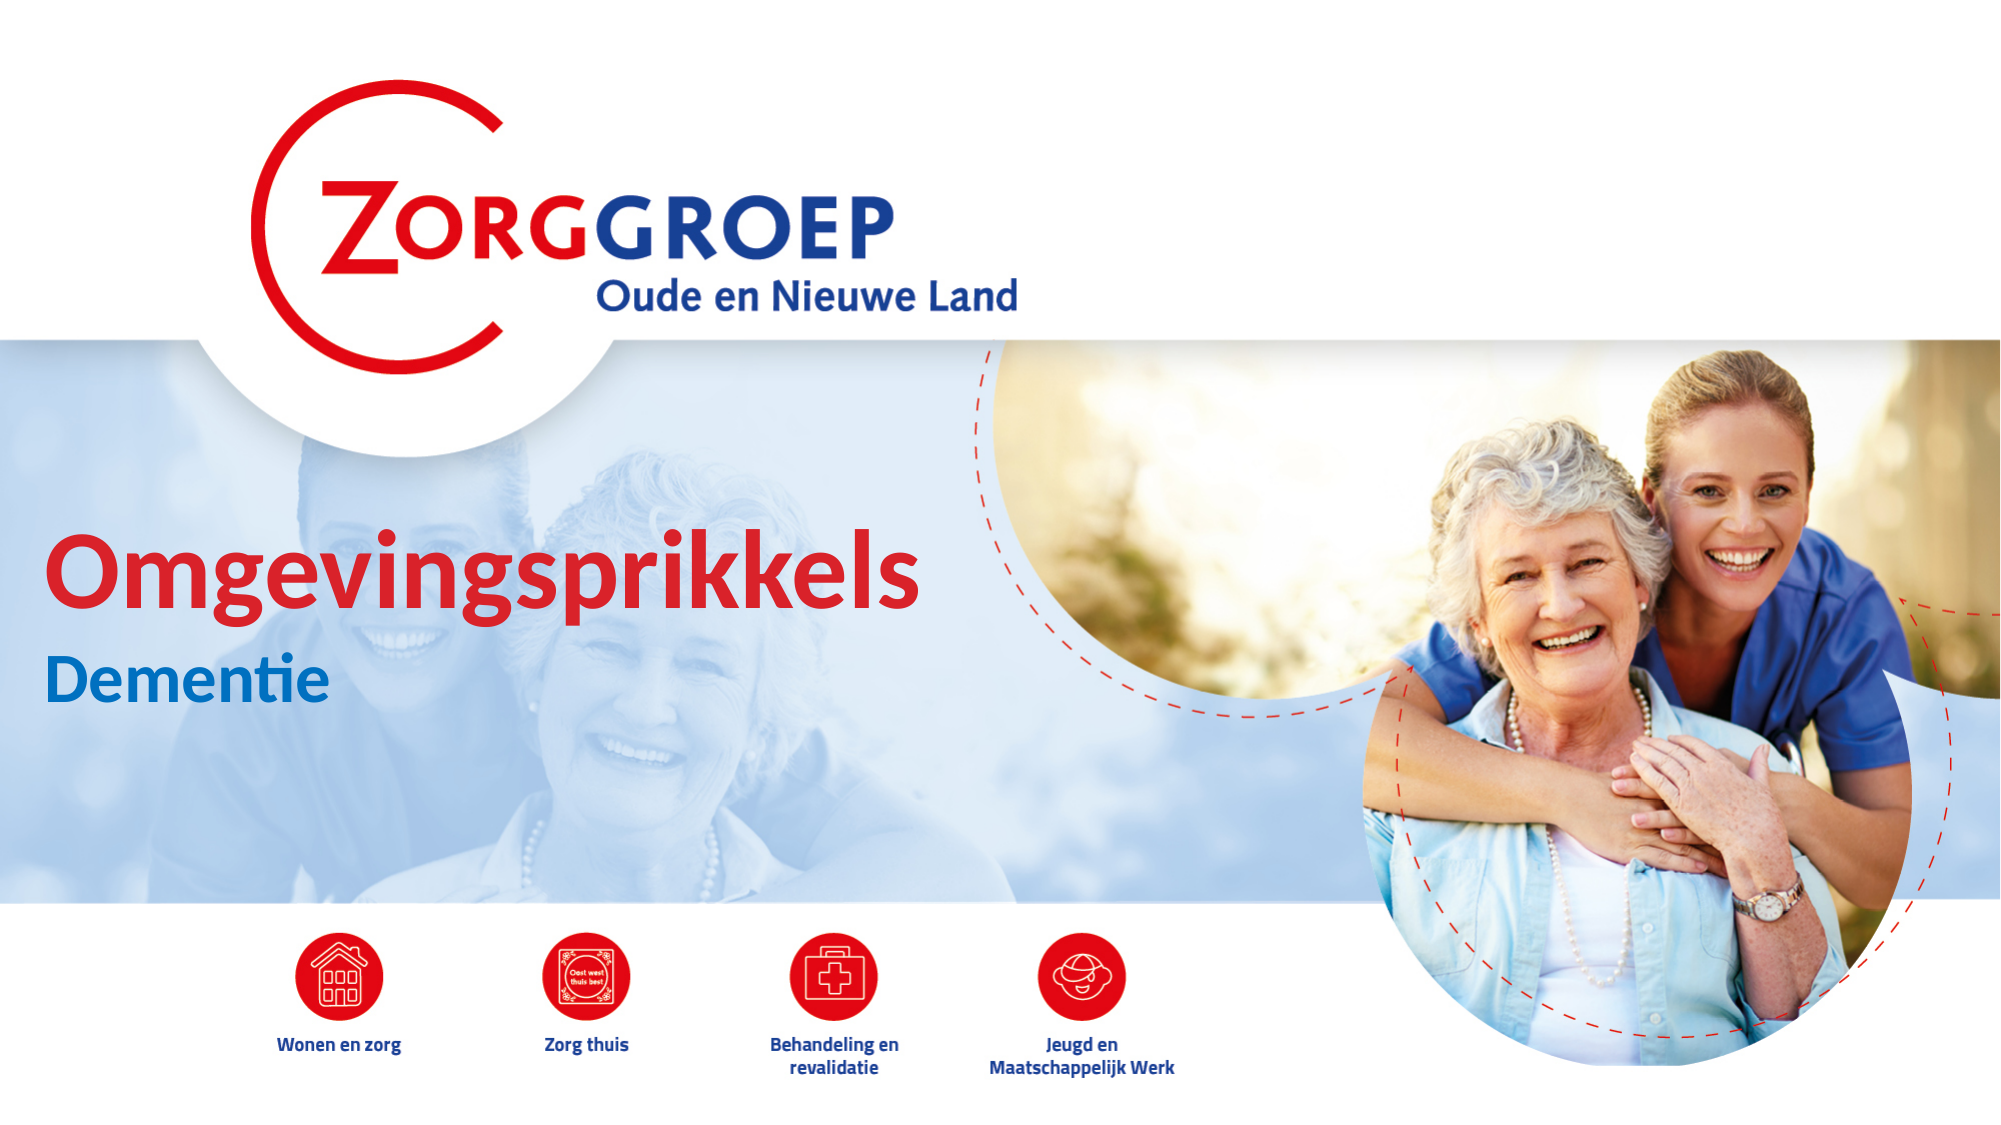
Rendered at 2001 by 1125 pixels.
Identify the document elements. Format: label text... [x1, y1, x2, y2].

picture [0, 0, 2001, 1125]
text_box Omgevingsprikkels Dementie [29, 488, 980, 724]
